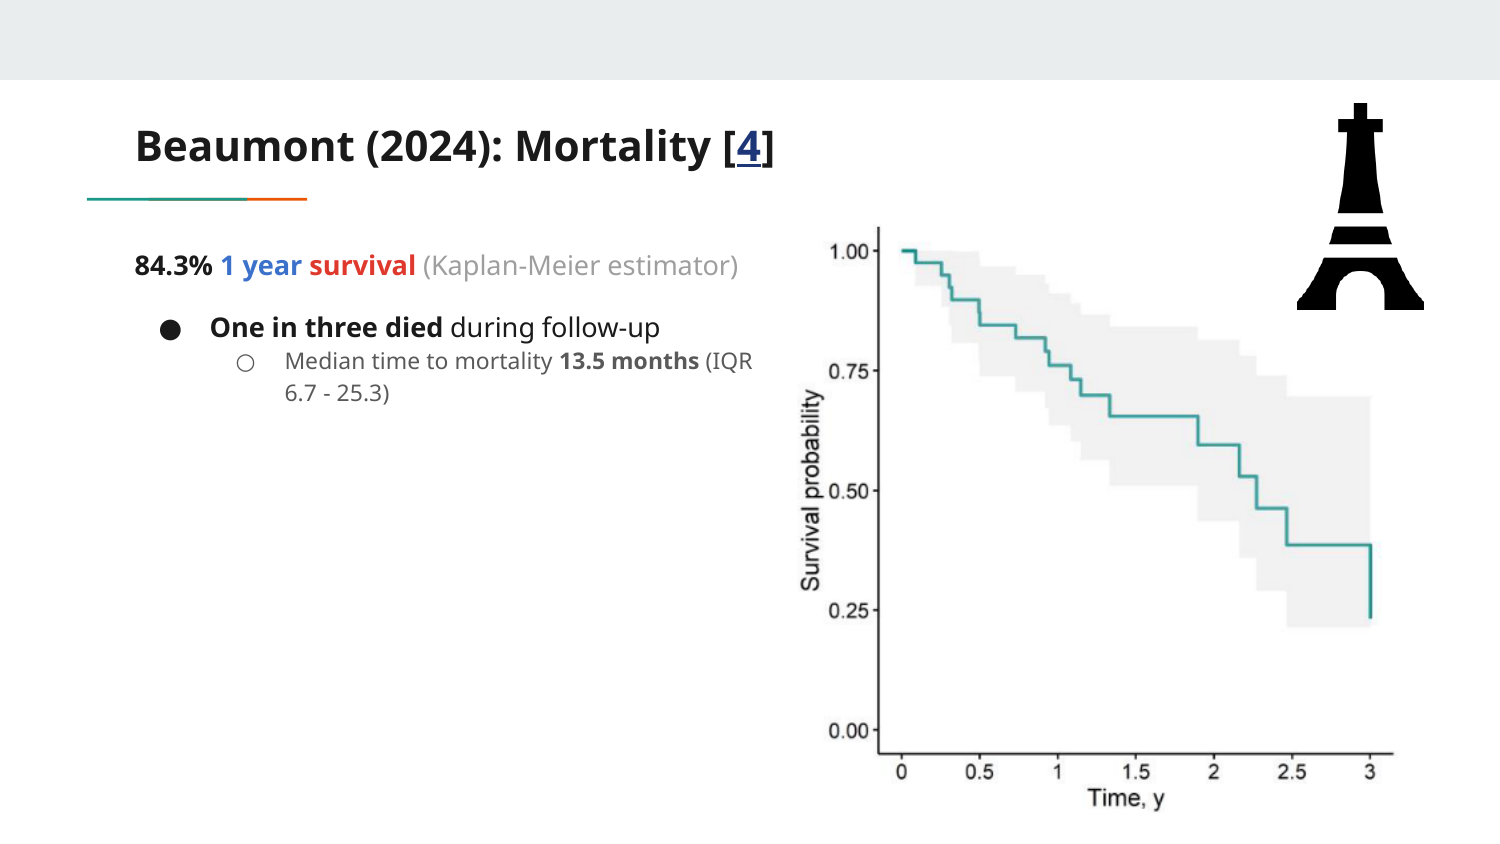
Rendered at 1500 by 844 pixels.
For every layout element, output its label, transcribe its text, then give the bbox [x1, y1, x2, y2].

list 84.3% 1 year survival (Kaplan-Meier estimator) One in three died during follow-up Median time to mortality 13.5 months (IQR 6.7 - 25.3) [119, 228, 773, 708]
title Beaumont (2024): Mortality [4] [119, 103, 1255, 192]
picture [778, 103, 1463, 825]
